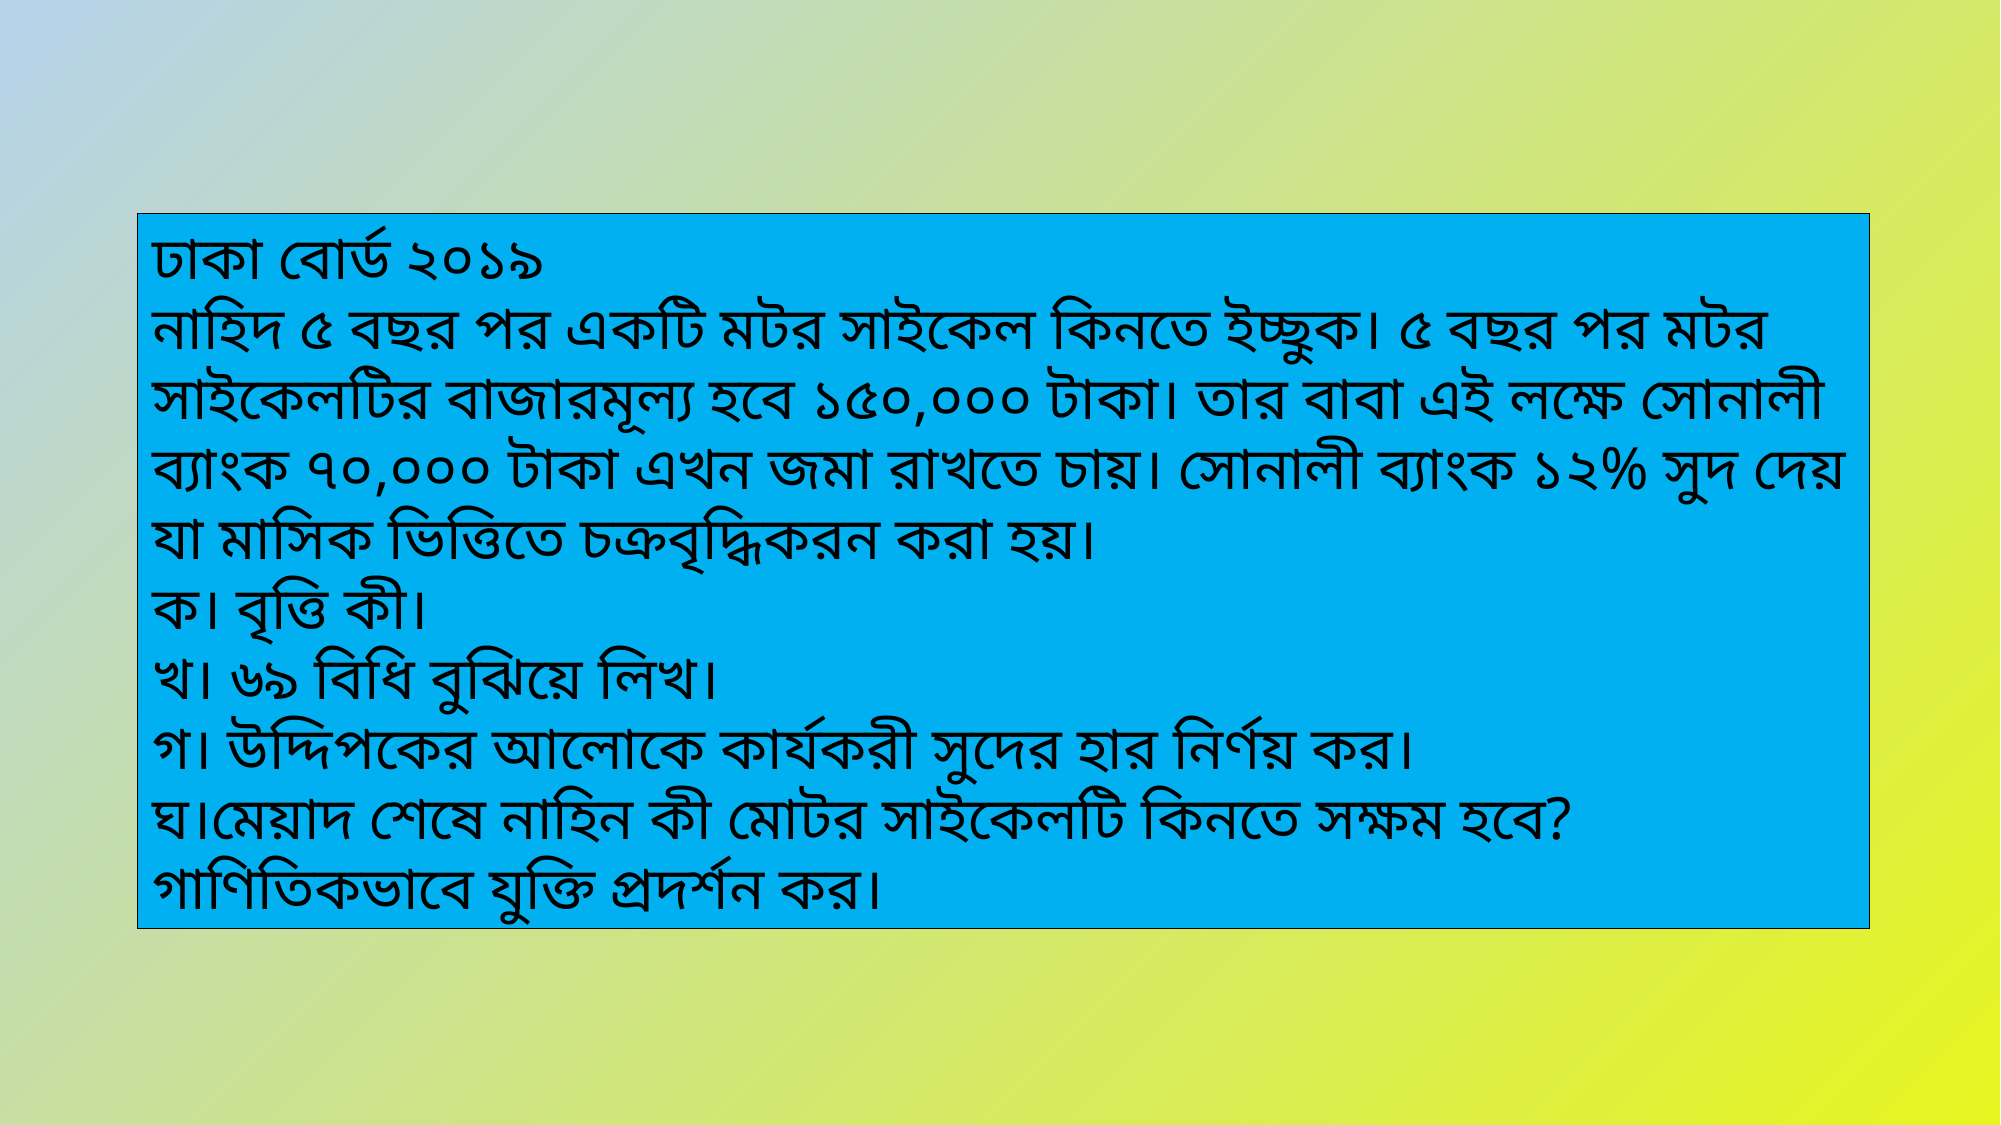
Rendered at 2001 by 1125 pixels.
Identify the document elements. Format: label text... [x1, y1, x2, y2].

text_box ঢাকা বোর্ড ২০১৯ নাহিদ ৫ বছর পর একটি মটর সাইকেল কিনতে ইচ্ছুক। ৫ বছর পর মটর সাইকেলটির বাজারমূল্য হবে ১৫০,০০০ টাকা। তার বাবা এই লক্ষে সোনালী ব্যাংক ৭০,০০০ টাকা এখন জমা রাখতে চায়। সোনালী ব্যাংক ১২% সুদ দেয় যা মাসিক ভিত্তিতে চক্রবৃদ্ধিকরন করা হয়। ক। বৃত্তি কী। খ। ৬৯ বিধি বুঝিয়ে লিখ। গ। উদ্দিপকের আলোকে কার্যকরী সুদের হার নির্ণয় কর। ঘ।মেয়াদ শেষে নাহিন কী মোটর সাইকেলটি কিনতে সক্ষম হবে? গাণিতিকভাবে যুক্তি প্রদর্শন কর। [137, 213, 1870, 929]
